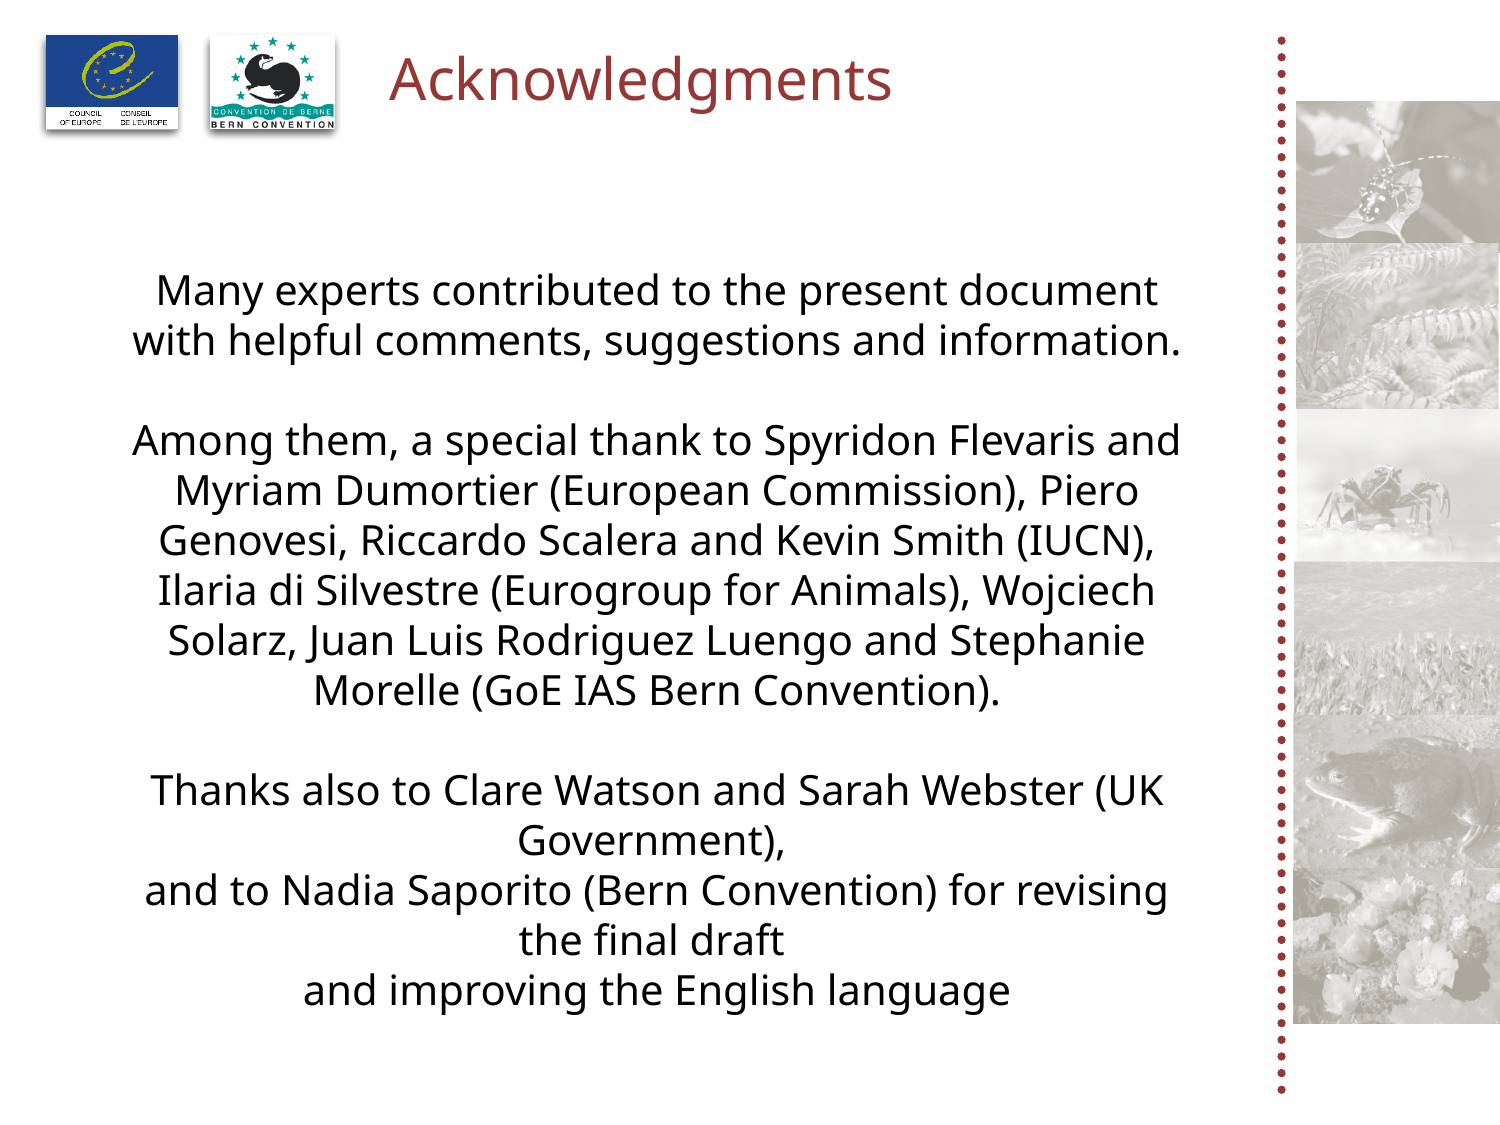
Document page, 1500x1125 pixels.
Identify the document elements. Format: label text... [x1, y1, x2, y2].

text_box Acknowledgments [1283, 35, 1427, 120]
picture [1293, 101, 1500, 1024]
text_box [46, 32, 1282, 1091]
